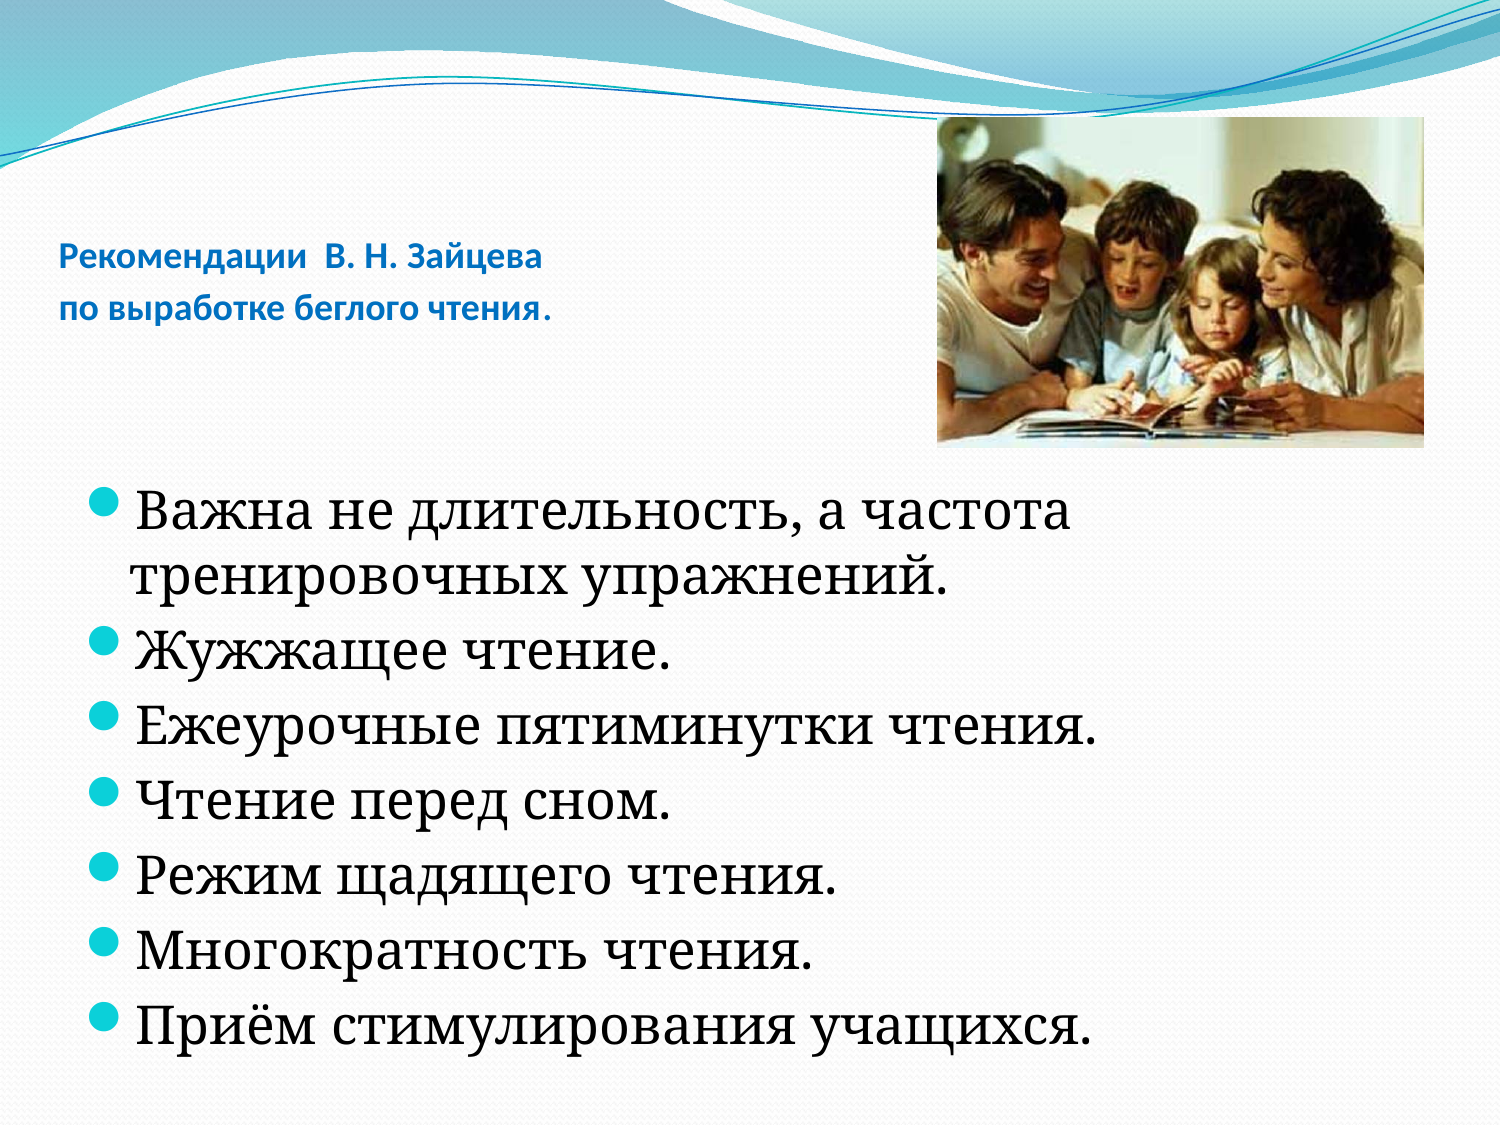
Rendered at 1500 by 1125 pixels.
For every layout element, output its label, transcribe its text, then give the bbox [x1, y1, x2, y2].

title Рекомендации В. Н. Зайцева по выработке беглого чтения. [58, 222, 914, 375]
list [937, 116, 1424, 449]
list Важна не длительность, а частота тренировочных упражнений. Жужжащее чтение. Ежеурочные пятиминутки чтения. Чтение перед сном. Режим щадящего чтения. Многократность чтения. Приём стимулирования учащихся. [70, 468, 1121, 1080]
